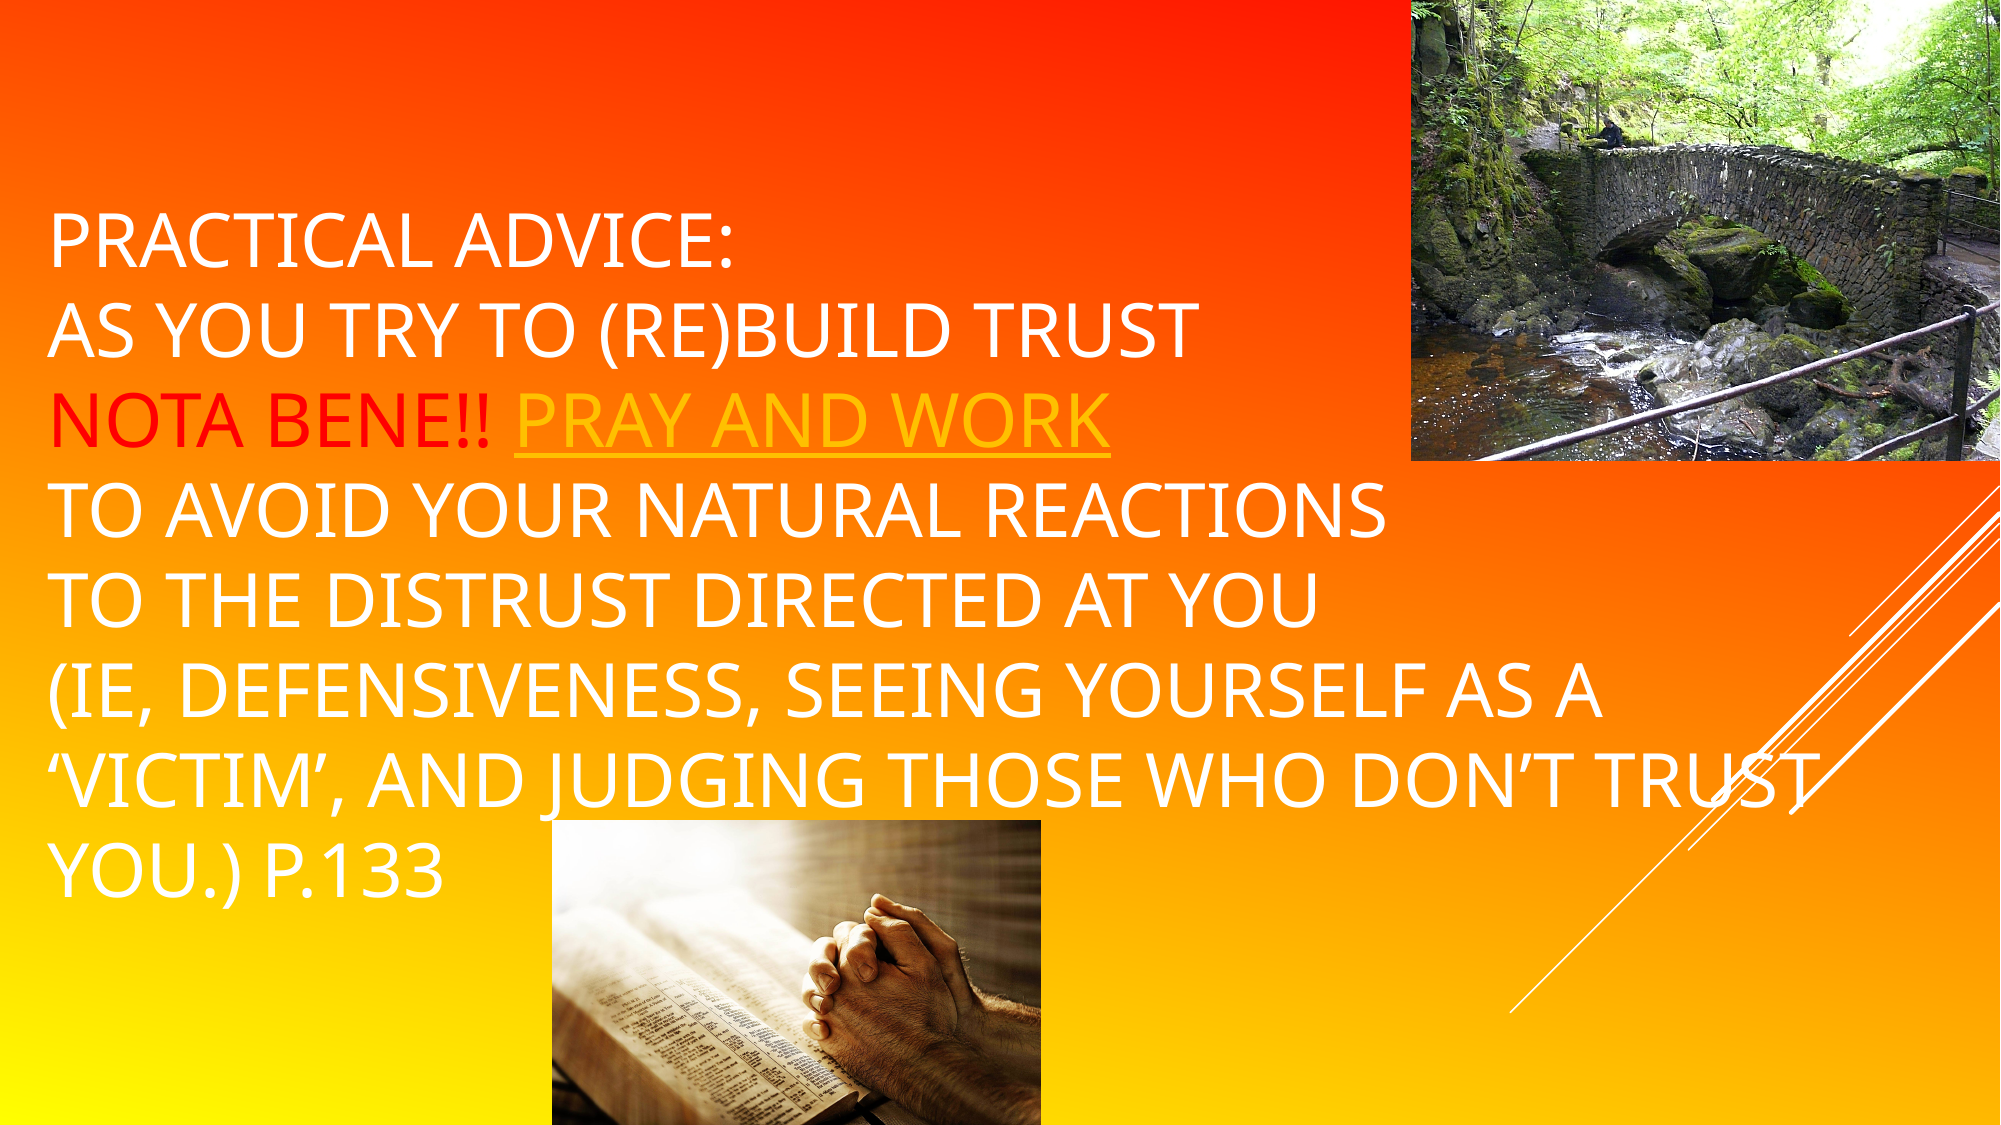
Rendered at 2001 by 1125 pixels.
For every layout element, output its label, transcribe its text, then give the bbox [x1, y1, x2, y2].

picture [552, 820, 1041, 1125]
title Practical advice: As you try to (re)build trust NOTA BENE!! PRAY AND WORK TO AVOID YOUR NATURAL REACTIONS TO THE DISTRUST DIRECTED AT YOU (ie, defensiveness, seeing yourself as a ‘victim’, and judging those who don’t trust you.) p.133 [32, 45, 1884, 1060]
picture [1411, 0, 2000, 461]
